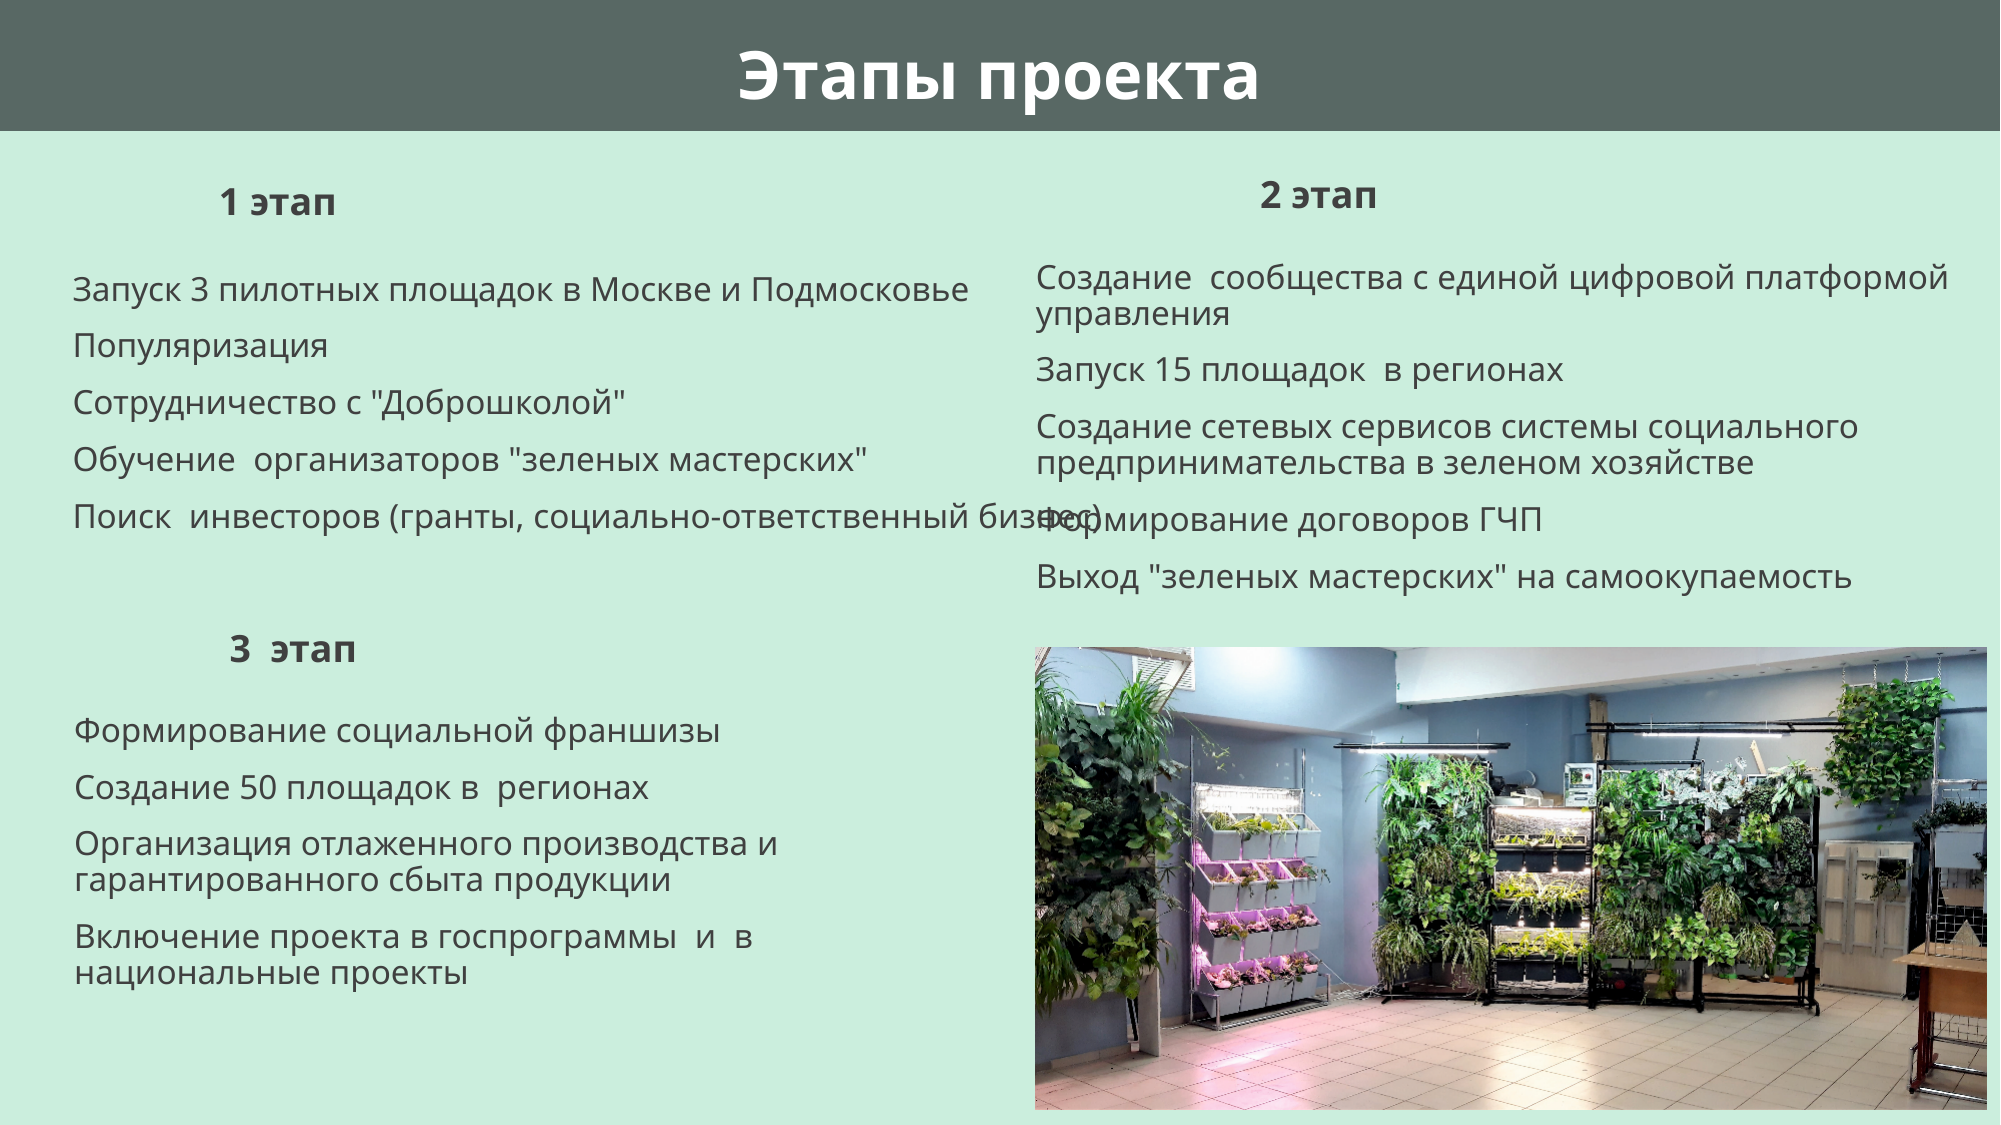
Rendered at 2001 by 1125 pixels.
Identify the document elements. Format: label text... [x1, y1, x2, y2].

text_box [0, 157, 2000, 1125]
list Формирование социальной франшизы Создание 50 площадок в регионах Организация отлаженного производства и гарантированного сбыта продукции Включение проекта в госпрограммы и в национальные проекты [74, 713, 976, 1030]
list 2 этап [1141, 176, 1497, 260]
list 3 этап [116, 629, 471, 713]
list 1 этап [100, 183, 456, 266]
picture [1035, 647, 1987, 1110]
list Создание сообщества с единой цифровой платформой управления Запуск 15 площадок в регионах Создание сетевых сервисов системы социального предпринимательства в зеленом хозяйстве Формирование договоров ГЧП Выход "зеленых мастерских" на самоокупаемость [1035, 260, 1982, 626]
title Этапы проекта [0, 0, 2000, 157]
list Запуск 3 пилотных площадок в Москве и Подмосковье Популяризация Сотрудничество с "Доброшколой" Обучение организаторов "зеленых мастерских" Поиск инвесторов (гранты, социально-ответственный бизнес) [72, 272, 1928, 607]
